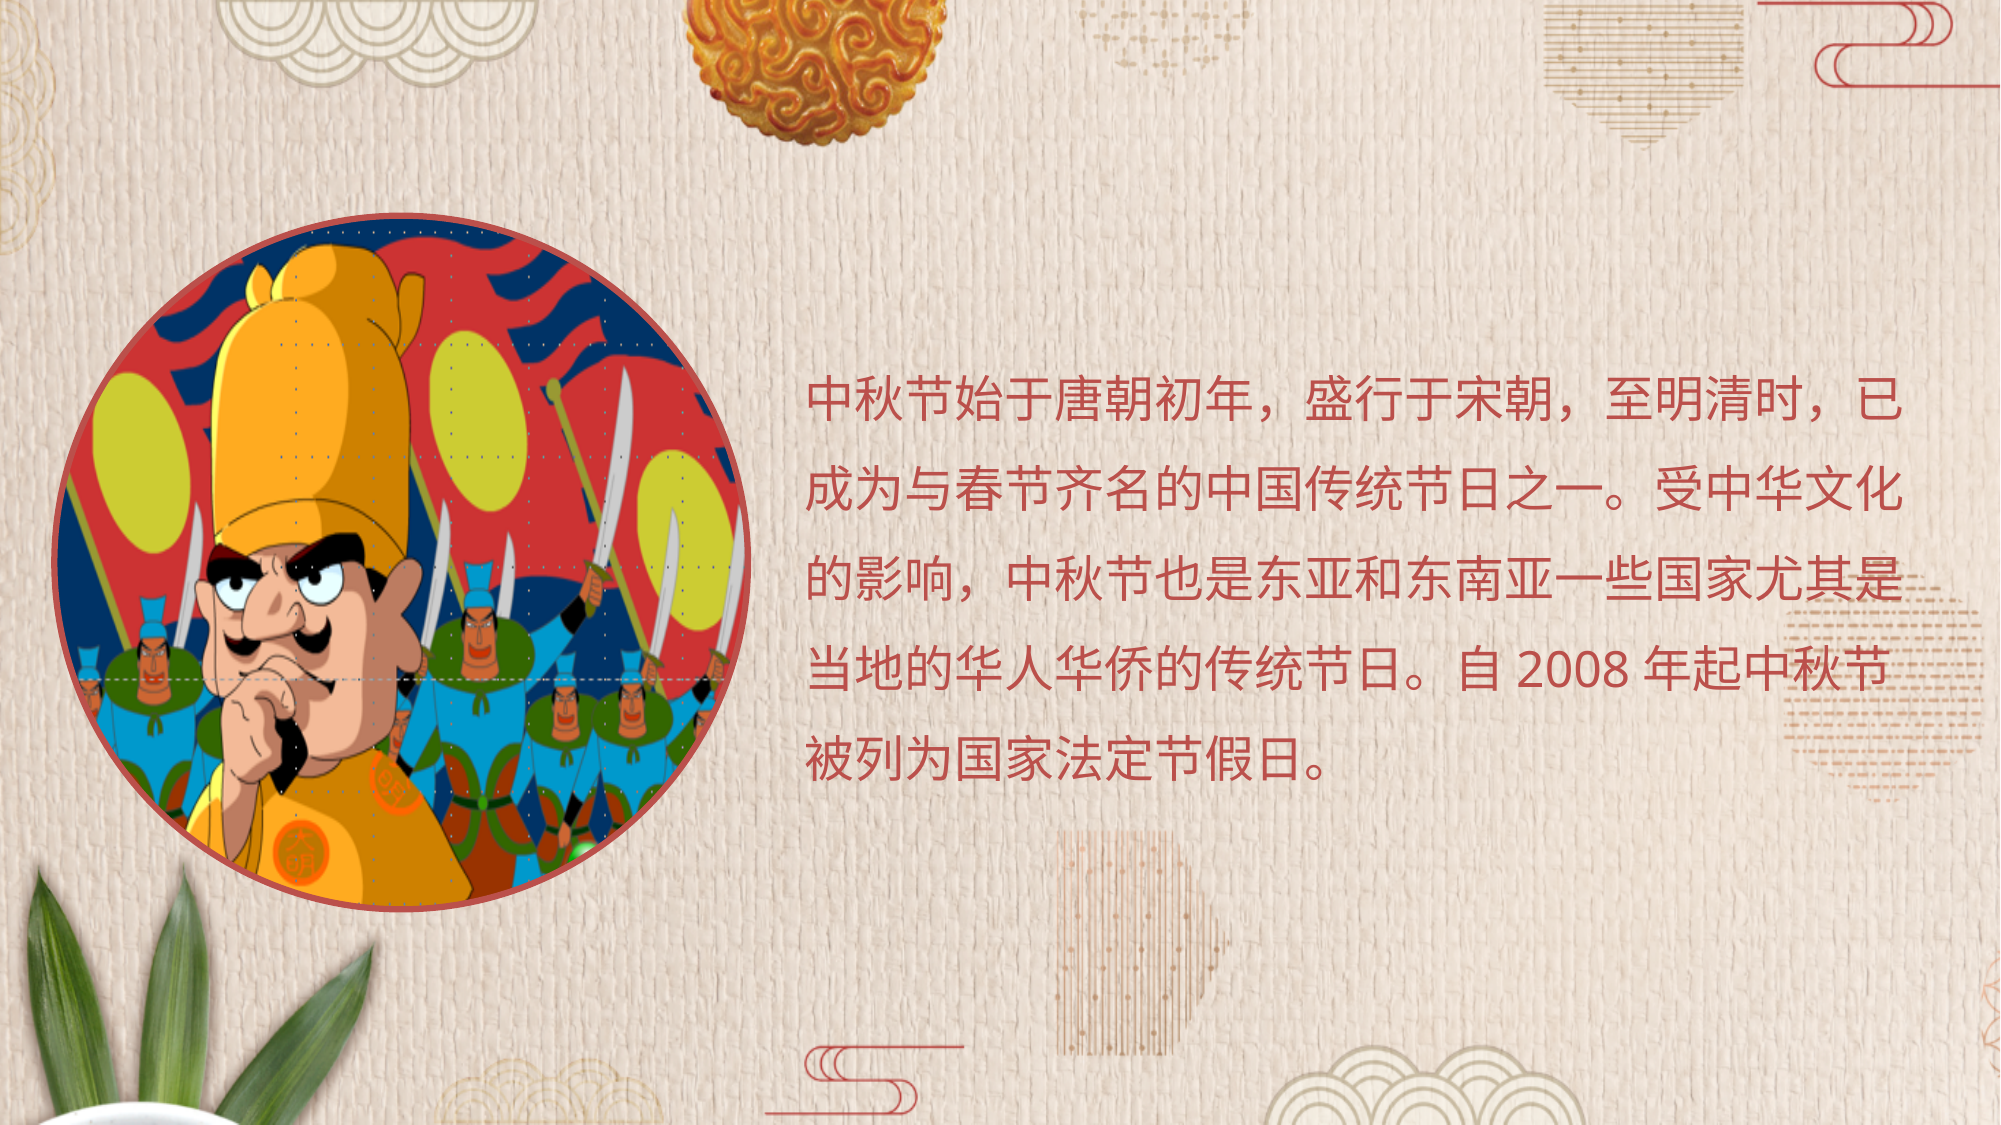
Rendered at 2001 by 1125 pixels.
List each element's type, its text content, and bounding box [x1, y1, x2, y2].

text_box [53, 214, 750, 911]
picture [0, 0, 2001, 1125]
text_box 中秋节始于唐朝初年，盛行于宋朝，至明清时，已成为与春节齐名的中国传统节日之一。受中华文化的影响，中秋节也是东亚和东南亚一些国家尤其是当地的华人华侨的传统节日。自2008年起中秋节被列为国家法定节假日。 [789, 329, 1947, 795]
